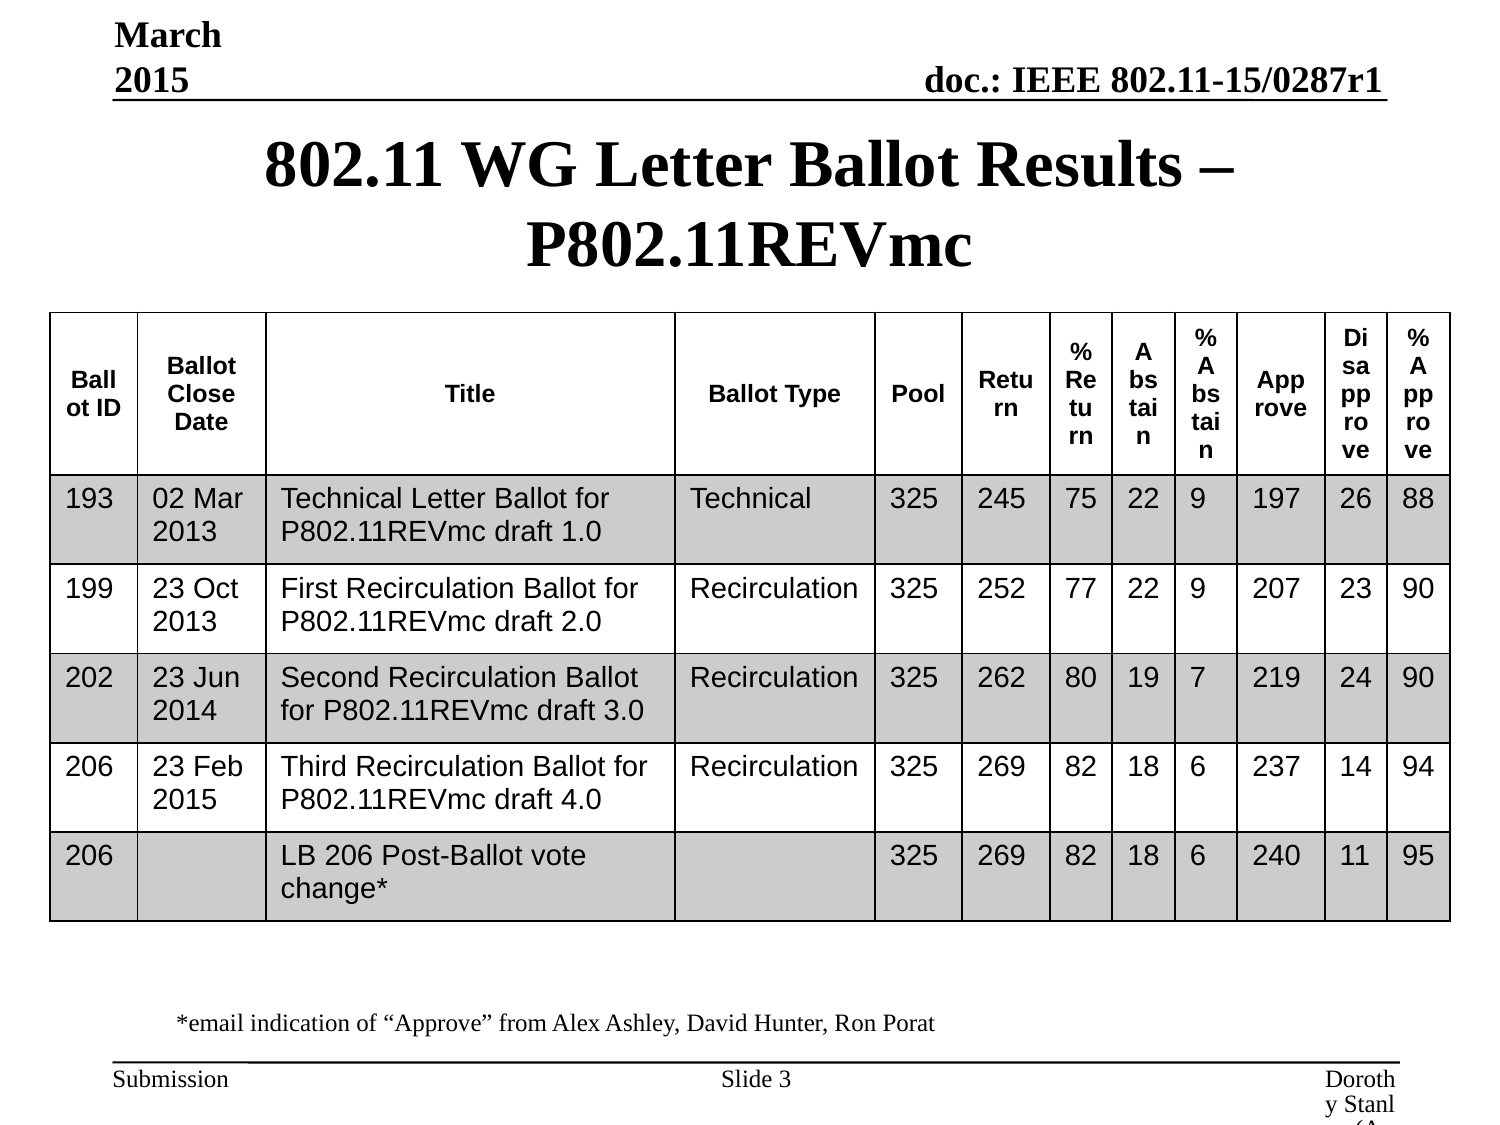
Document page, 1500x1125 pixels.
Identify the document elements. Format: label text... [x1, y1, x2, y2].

table_cell Third Recirculation Ballot for P802.11REVmc draft 4.0 [267, 744, 674, 831]
table_cell Technical Letter Ballot for P802.11REVmc draft 1.0 [267, 476, 674, 563]
table_header Abstain [1113, 313, 1174, 474]
table_cell 202 [51, 654, 137, 742]
table_cell First Recirculation Ballot for P802.11REVmc draft 2.0 [267, 565, 674, 653]
text_box *email indication of “Approve” from Alex Ashley, David Hunter, Ron Porat [161, 999, 951, 1045]
table_cell 75 [1051, 476, 1111, 563]
table_header Pool [876, 313, 961, 474]
table_cell 24 [1326, 654, 1386, 742]
table_cell 199 [51, 565, 137, 653]
table_cell 82 [1051, 833, 1111, 920]
table_cell 207 [1238, 565, 1324, 653]
table_header Disapprove [1326, 313, 1386, 474]
table_cell 262 [963, 654, 1049, 742]
table_cell LB 206 Post-Ballot vote change* [267, 833, 674, 920]
table_cell 269 [963, 833, 1049, 920]
table_cell Recirculation [676, 654, 874, 742]
table_cell 23 [1326, 565, 1386, 653]
table_cell 95 [1388, 833, 1449, 920]
table_cell 80 [1051, 654, 1111, 742]
table_cell 11 [1326, 833, 1386, 920]
table_cell 325 [876, 833, 961, 920]
table_cell 23 Jun 2014 [138, 654, 265, 742]
table_header Title [267, 313, 674, 474]
table_cell Second Recirculation Ballot for P802.11REVmc draft 3.0 [267, 654, 674, 742]
table_cell 23 Oct 2013 [138, 565, 265, 653]
table_cell [676, 833, 874, 920]
table_cell 325 [876, 654, 961, 742]
table_cell 9 [1176, 476, 1236, 563]
table_cell 19 [1113, 654, 1174, 742]
table_cell 26 [1326, 476, 1386, 563]
table_header Ballot Close Date [138, 313, 265, 474]
table_cell [138, 833, 265, 920]
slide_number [114, 54, 290, 101]
table_header %Return [1051, 313, 1111, 474]
table_cell 269 [963, 744, 1049, 831]
table_cell 245 [963, 476, 1049, 563]
table_cell 193 [51, 476, 137, 563]
table_cell 18 [1113, 744, 1174, 831]
footer Dorothy Stanley (Aruba Networks) [1324, 1061, 1402, 1093]
table_cell 14 [1326, 744, 1386, 831]
table_cell Recirculation [676, 744, 874, 831]
table_header Ballot Type [676, 313, 874, 474]
table_cell 88 [1388, 476, 1449, 563]
table_cell 325 [876, 476, 961, 563]
table_cell 90 [1388, 654, 1449, 742]
table_cell 23 Feb 2015 [138, 744, 265, 831]
table_cell Recirculation [676, 565, 874, 653]
table_header Ballot ID [51, 313, 137, 474]
table_cell 237 [1238, 744, 1324, 831]
table_cell 9 [1176, 565, 1236, 653]
table_cell 325 [876, 565, 961, 653]
table_cell 252 [963, 565, 1049, 653]
table_cell 325 [876, 744, 961, 831]
table_cell 219 [1238, 654, 1324, 742]
table_header %Approve [1388, 313, 1449, 474]
table_header Return [963, 313, 1049, 474]
table_header Approve [1238, 313, 1324, 474]
table_cell 22 [1113, 476, 1174, 563]
table_cell 18 [1113, 833, 1174, 920]
table_cell 206 [51, 744, 137, 831]
table_cell 6 [1176, 833, 1236, 920]
table_cell 90 [1388, 565, 1449, 653]
table_cell 240 [1238, 833, 1324, 920]
table_cell 6 [1176, 744, 1236, 831]
table_cell 197 [1238, 476, 1324, 563]
table_header %Abstain [1176, 313, 1236, 474]
table_cell 7 [1176, 654, 1236, 742]
table_cell 206 [51, 833, 137, 920]
table_cell 82 [1051, 744, 1111, 831]
table_cell 94 [1388, 744, 1449, 831]
table_cell 22 [1113, 565, 1174, 653]
table_cell Technical [676, 476, 874, 563]
table_cell 02 Mar 2013 [138, 476, 265, 563]
title 802.11 WG Letter Ballot Results – P802.11REVmc [112, 112, 1388, 288]
slide_number Slide 3 [712, 1061, 800, 1093]
table_cell 77 [1051, 565, 1111, 653]
